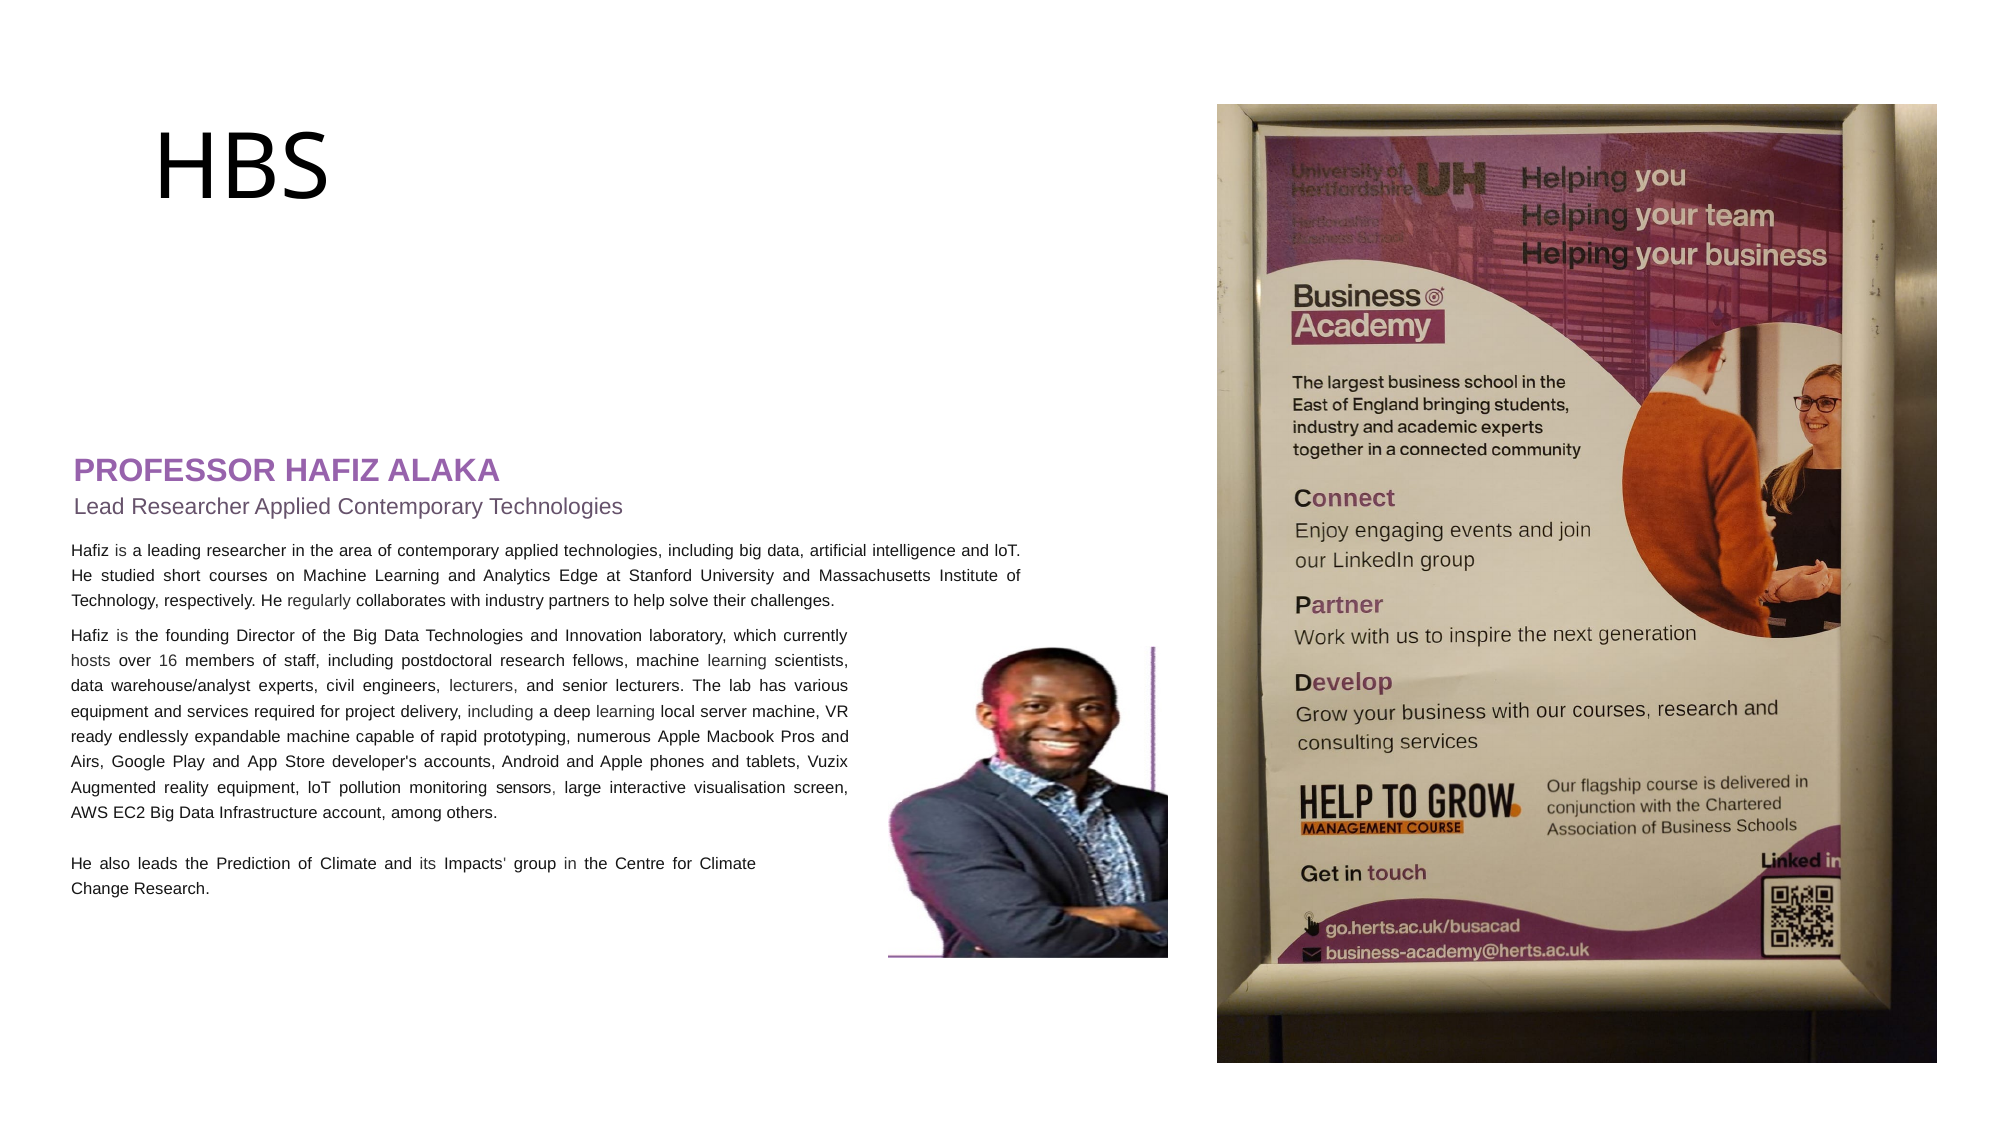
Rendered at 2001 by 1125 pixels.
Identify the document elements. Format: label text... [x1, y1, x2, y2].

text_box PROFESSOR HAFIZ ALAKA Lead Researcher Applied Contemporary Technologies Hafiz is a leading researcher in the area of contemporary applied technologies, including big data, artificial intelligence and loT. He studied short courses on Machine Learning and Analytics Edge at Stanford University and Massachusetts Institute of Technology, respectively. He regularly collaborates with industry partners to help solve their challenges. Hafiz is the founding Director of the Big Data Technologies and Innovation laboratory, which currently hosts over 16 members of staff, including postdoctoral research fellows, machine learning scientists, data warehouse/analyst experts, civil engineers, lecturers, and senior lecturers. The lab has various equipment and services required for project delivery, including a deep learning local server machine, VR ready endlessly expandable machine capable of rapid prototyping, numerous Apple Macbook Pros and Airs, Google Play and App Store developer's accounts, Android and Apple phones and tablets, Vuzix Augmented reality equipment, loT pollution monitoring sensors, large interactive visualisation screen, AWS EC2 Big Data Infrastructure account, among others. He also leads the Prediction of Climate and its Impacts' group in the Centre for Climate Change Research. [58, 449, 1056, 946]
title HBS [137, 59, 1863, 278]
picture [1217, 104, 1937, 1064]
picture [888, 646, 1168, 958]
